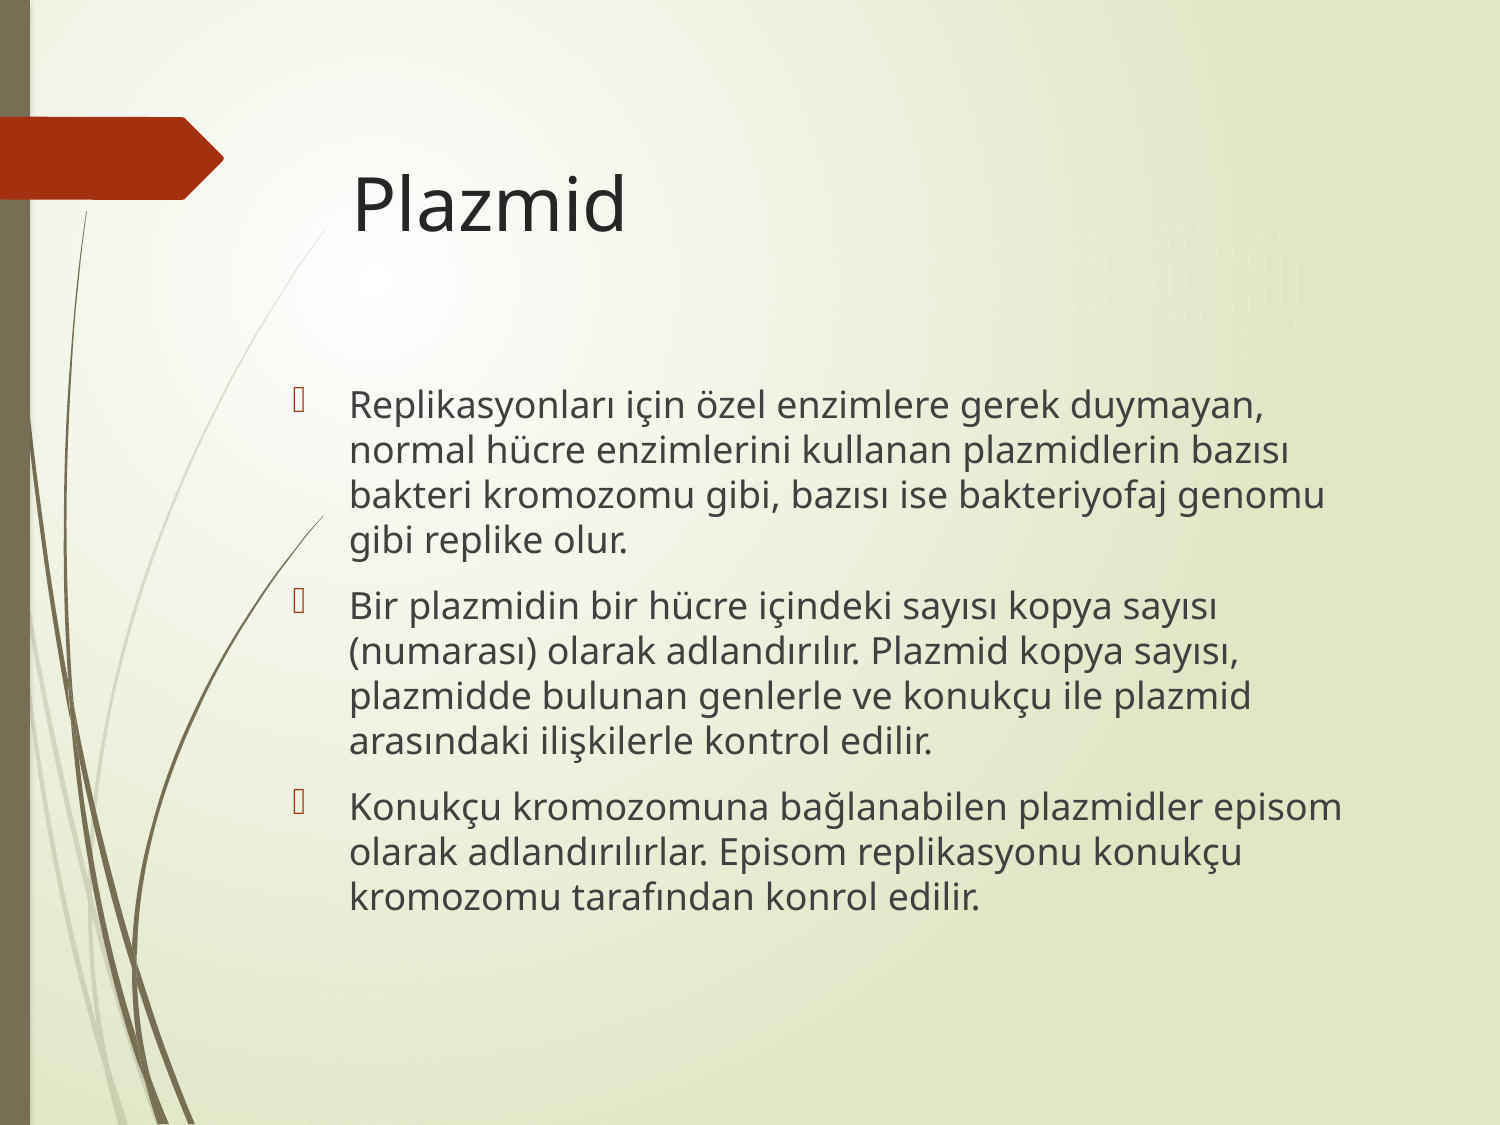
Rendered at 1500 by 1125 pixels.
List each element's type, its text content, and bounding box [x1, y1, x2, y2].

list Replikasyonları için özel enzimlere gerek duymayan, normal hücre enzimlerini kullanan plazmidlerin bazısı bakteri kromozomu gibi, bazısı ise bakteriyofaj genomu gibi replike olur. Bir plazmidin bir hücre içindeki sayısı kopya sayısı (numarası) olarak adlandırılır. Plazmid kopya sayısı, plazmidde bulunan genlerle ve konukçu ile plazmid arasındaki ilişkilerle kontrol edilir. Konukçu kromozomuna bağlanabilen plazmidler episom olarak adlandırılırlar. Episom replikasyonu konukçu kromozomu tarafından konrol edilir. [277, 373, 1400, 1048]
title Plazmid [336, 149, 892, 275]
